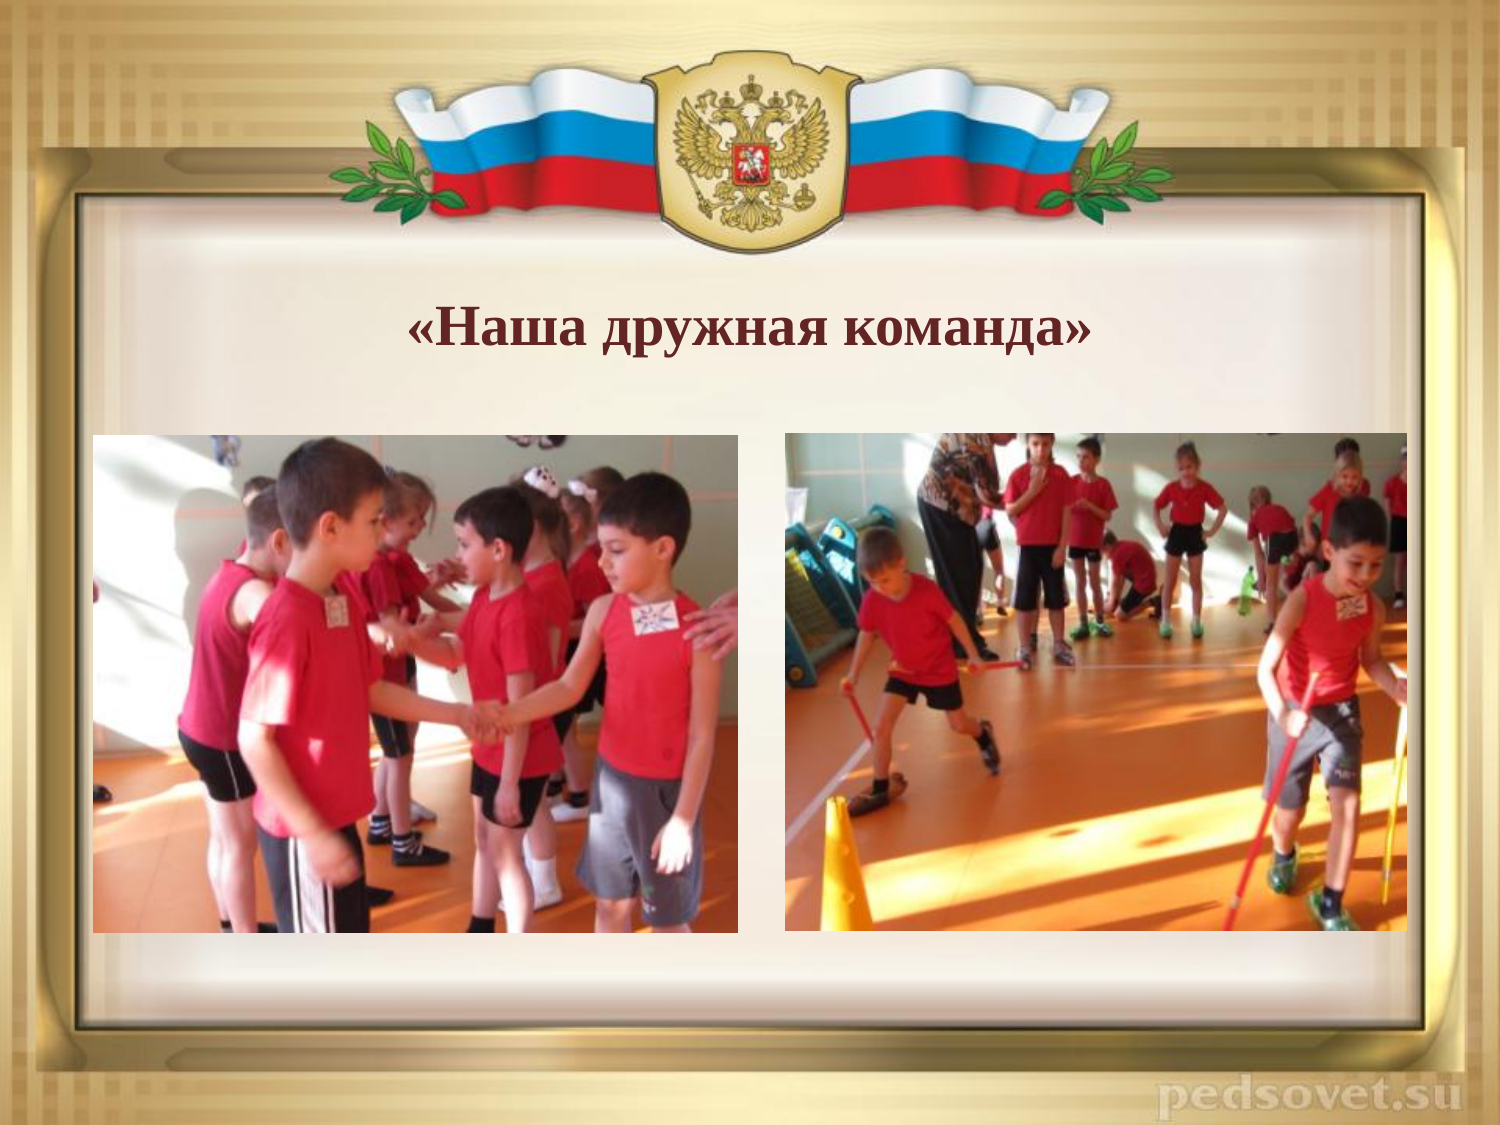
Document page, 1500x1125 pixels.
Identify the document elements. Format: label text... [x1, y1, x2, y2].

title «Наша дружная команда» [74, 245, 1426, 399]
picture [0, 0, 1500, 1125]
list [93, 435, 738, 933]
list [784, 433, 1407, 931]
